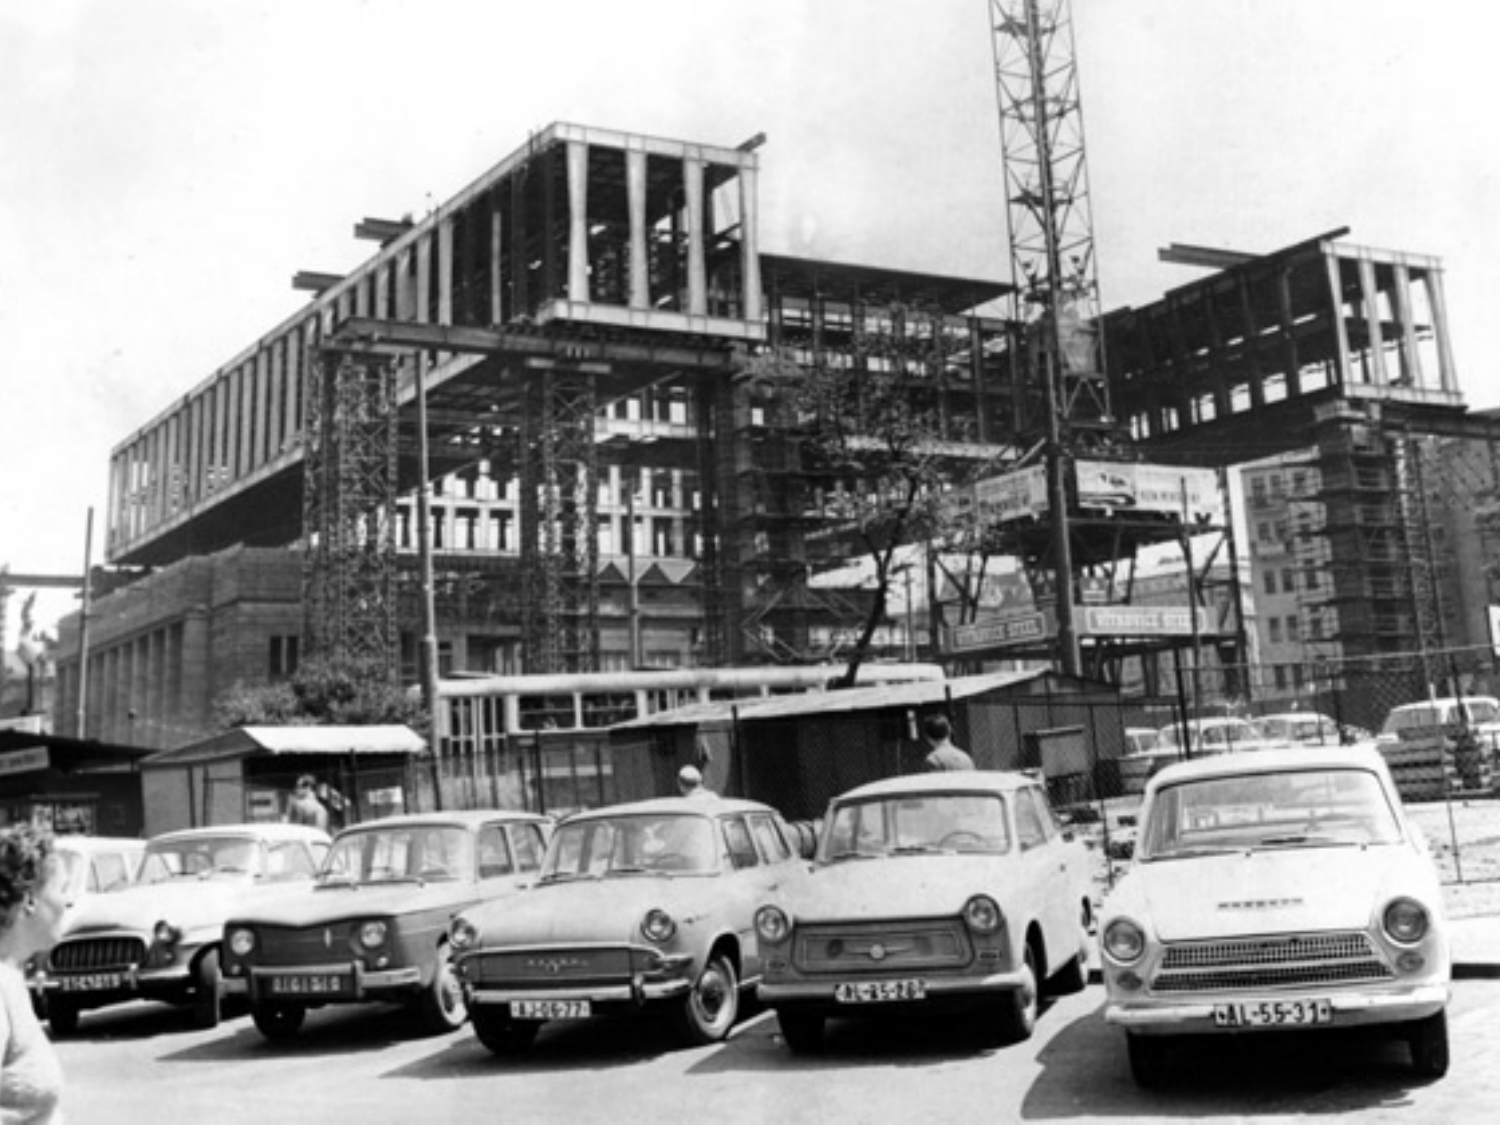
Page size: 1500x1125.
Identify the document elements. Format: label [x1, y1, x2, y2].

list [0, 0, 1500, 1125]
